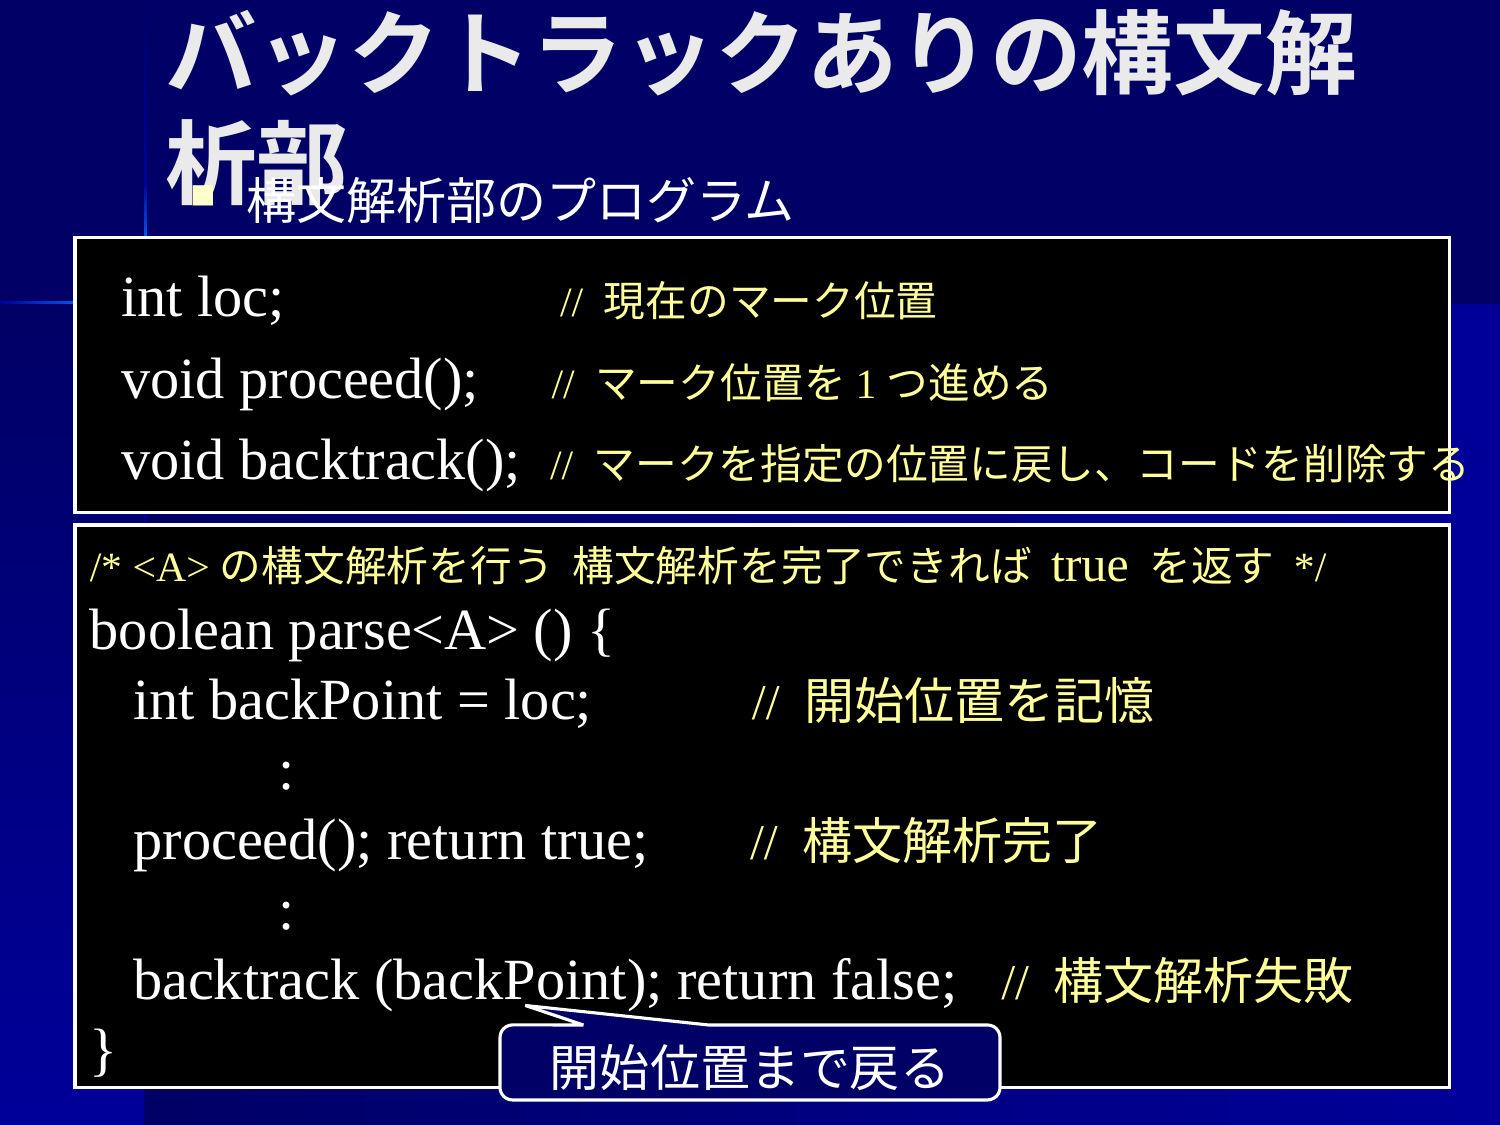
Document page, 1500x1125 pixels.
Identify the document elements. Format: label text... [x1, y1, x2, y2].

text_box int loc; // 現在のマーク位置 void proceed(); // マーク位置を1つ進める void backtrack(); // マークを指定の位置に戻し、コードを削除する [75, 237, 1450, 513]
text_box 開始位置まで戻る [499, 1005, 1001, 1100]
title バックトラックありの構文解析部 [149, 49, 1438, 163]
list 構文解析部のプログラム [174, 162, 1413, 237]
text_box /* <A>の構文解析を行う 構文解析を完了できれば true を返す */ boolean parse<A> () { int backPoint = loc; // 開始位置を記憶 : proceed(); return true; // 構文解析完了 : backtrack (backPoint); return false; // 構文解析失敗 } [75, 525, 1450, 1088]
